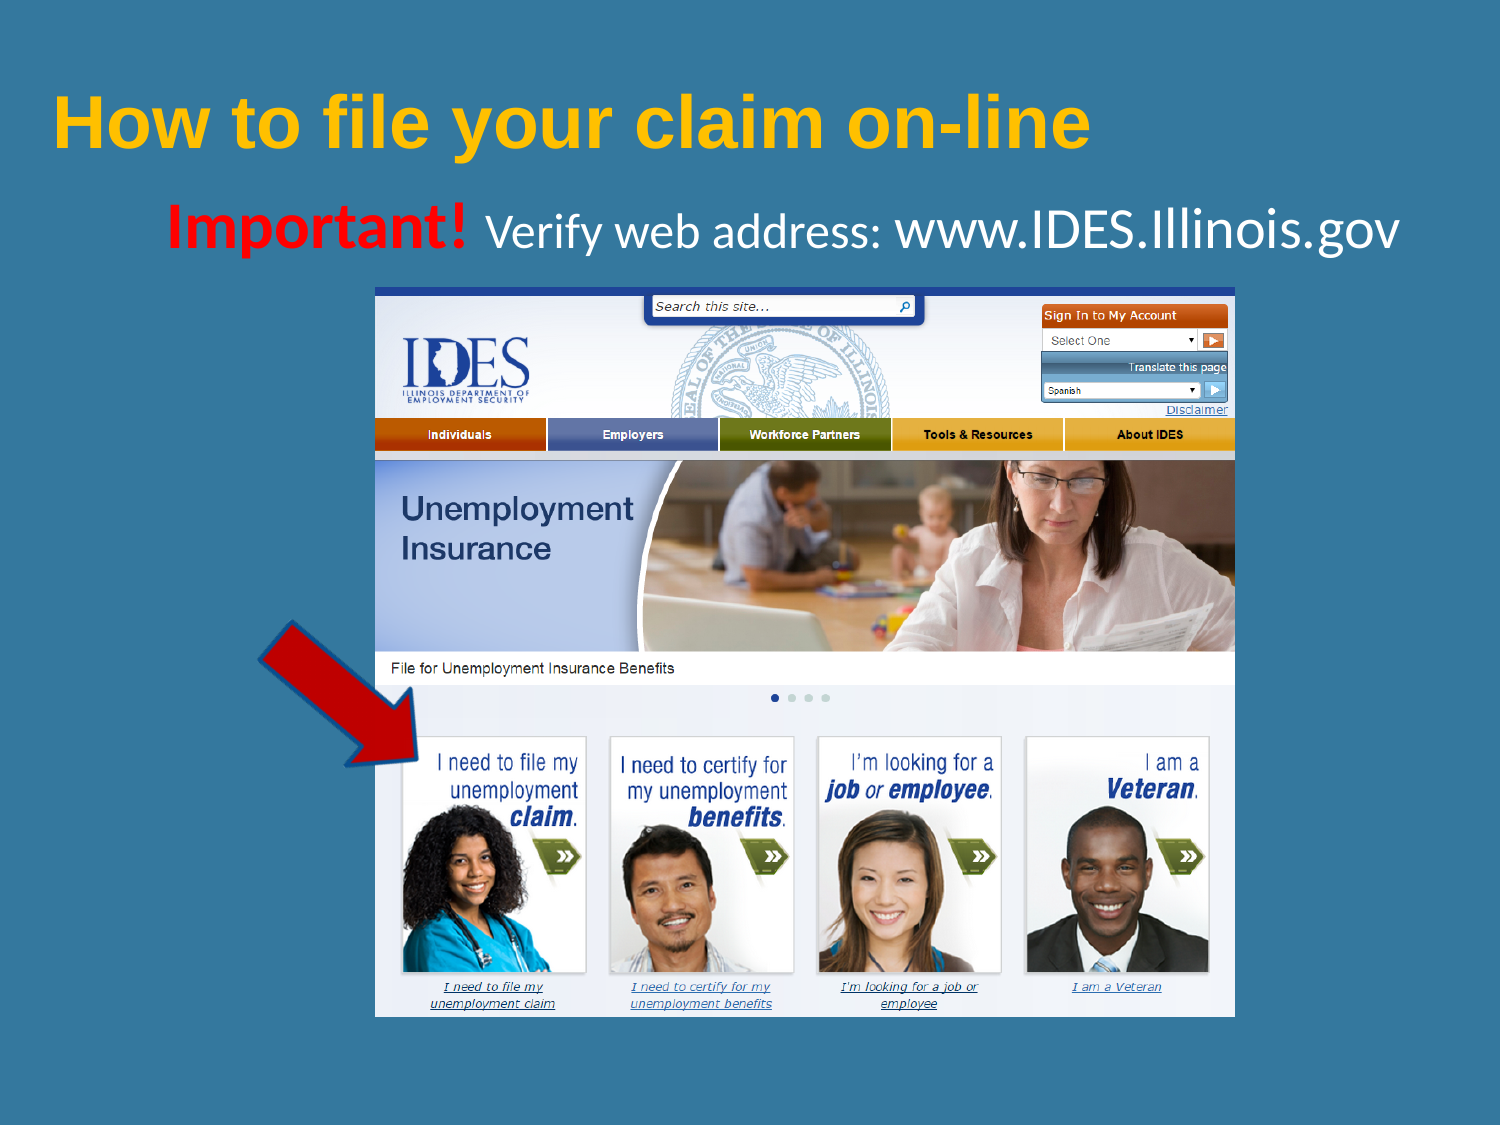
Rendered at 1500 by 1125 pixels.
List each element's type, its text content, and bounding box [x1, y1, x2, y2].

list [374, 287, 1235, 1017]
picture [251, 588, 446, 799]
text_box Important! Verify web address: www.IDES.Illinois.gov [71, 174, 1497, 270]
text_box How to file your claim on-line [37, 37, 1438, 200]
